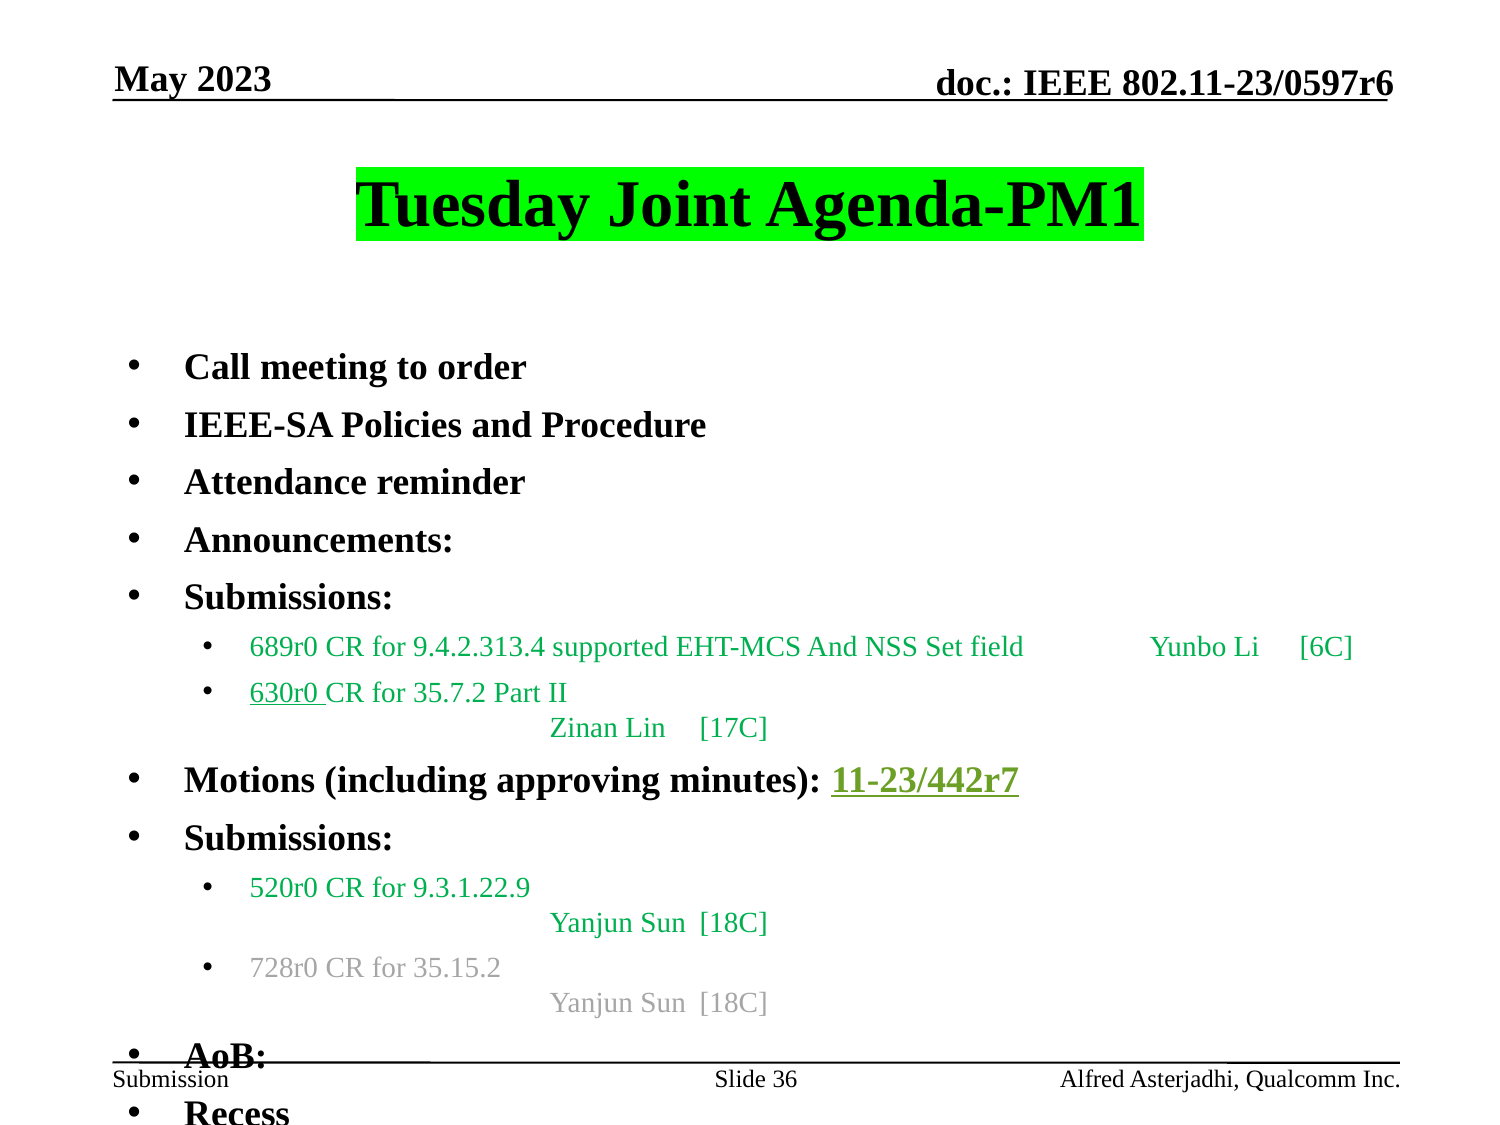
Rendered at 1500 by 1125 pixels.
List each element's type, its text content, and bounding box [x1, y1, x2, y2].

footer Alfred Asterjadhi, Qualcomm Inc. [878, 1061, 1402, 1093]
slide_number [114, 54, 423, 100]
slide_number Slide 36 [712, 1061, 800, 1123]
list Call meeting to order IEEE-SA Policies and Procedure Attendance reminder Announcements: Submissions: 689r0 CR for 9.4.2.313.4 supported EHT-MCS And NSS Set field Yunbo Li [6C] 630r0 CR for 35.7.2 Part II Zinan Lin [17C] Motions (including approving minutes): 11-23/442r7 Submissions: 520r0 CR for 9.3.1.22.9 Yanjun Sun [18C] 728r0 CR for 35.15.2 Yanjun Sun [18C] AoB: Recess [112, 334, 1388, 1060]
title Tuesday Joint Agenda-PM1 [112, 112, 1388, 288]
